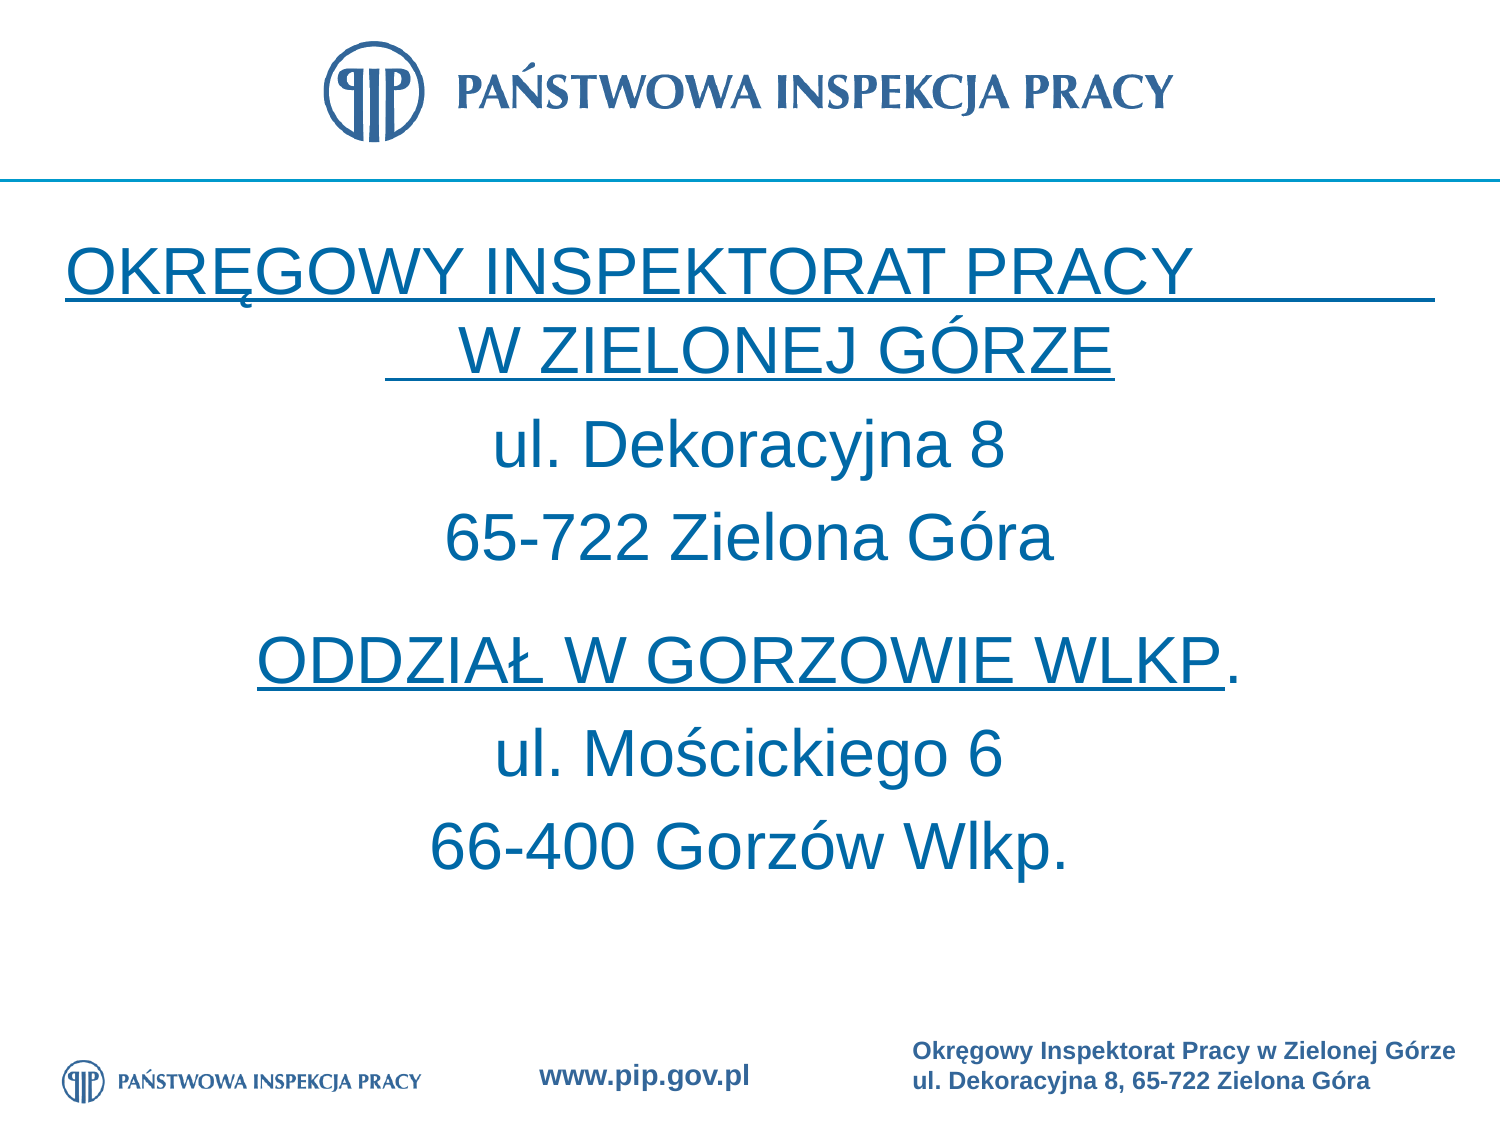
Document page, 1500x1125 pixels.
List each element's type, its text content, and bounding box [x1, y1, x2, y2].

text_box OKRĘGOWY INSPEKTORAT PRACY W ZIELONEJ GÓRZE ul. Dekoracyjna 8 65-722 Zielona Góra ODDZIAŁ W GORZOWIE WLKP. ul. Mościckiego 6 66-400 Gorzów Wlkp. [47, 219, 1453, 688]
picture [41, 1045, 443, 1117]
picture [274, 6, 1226, 176]
